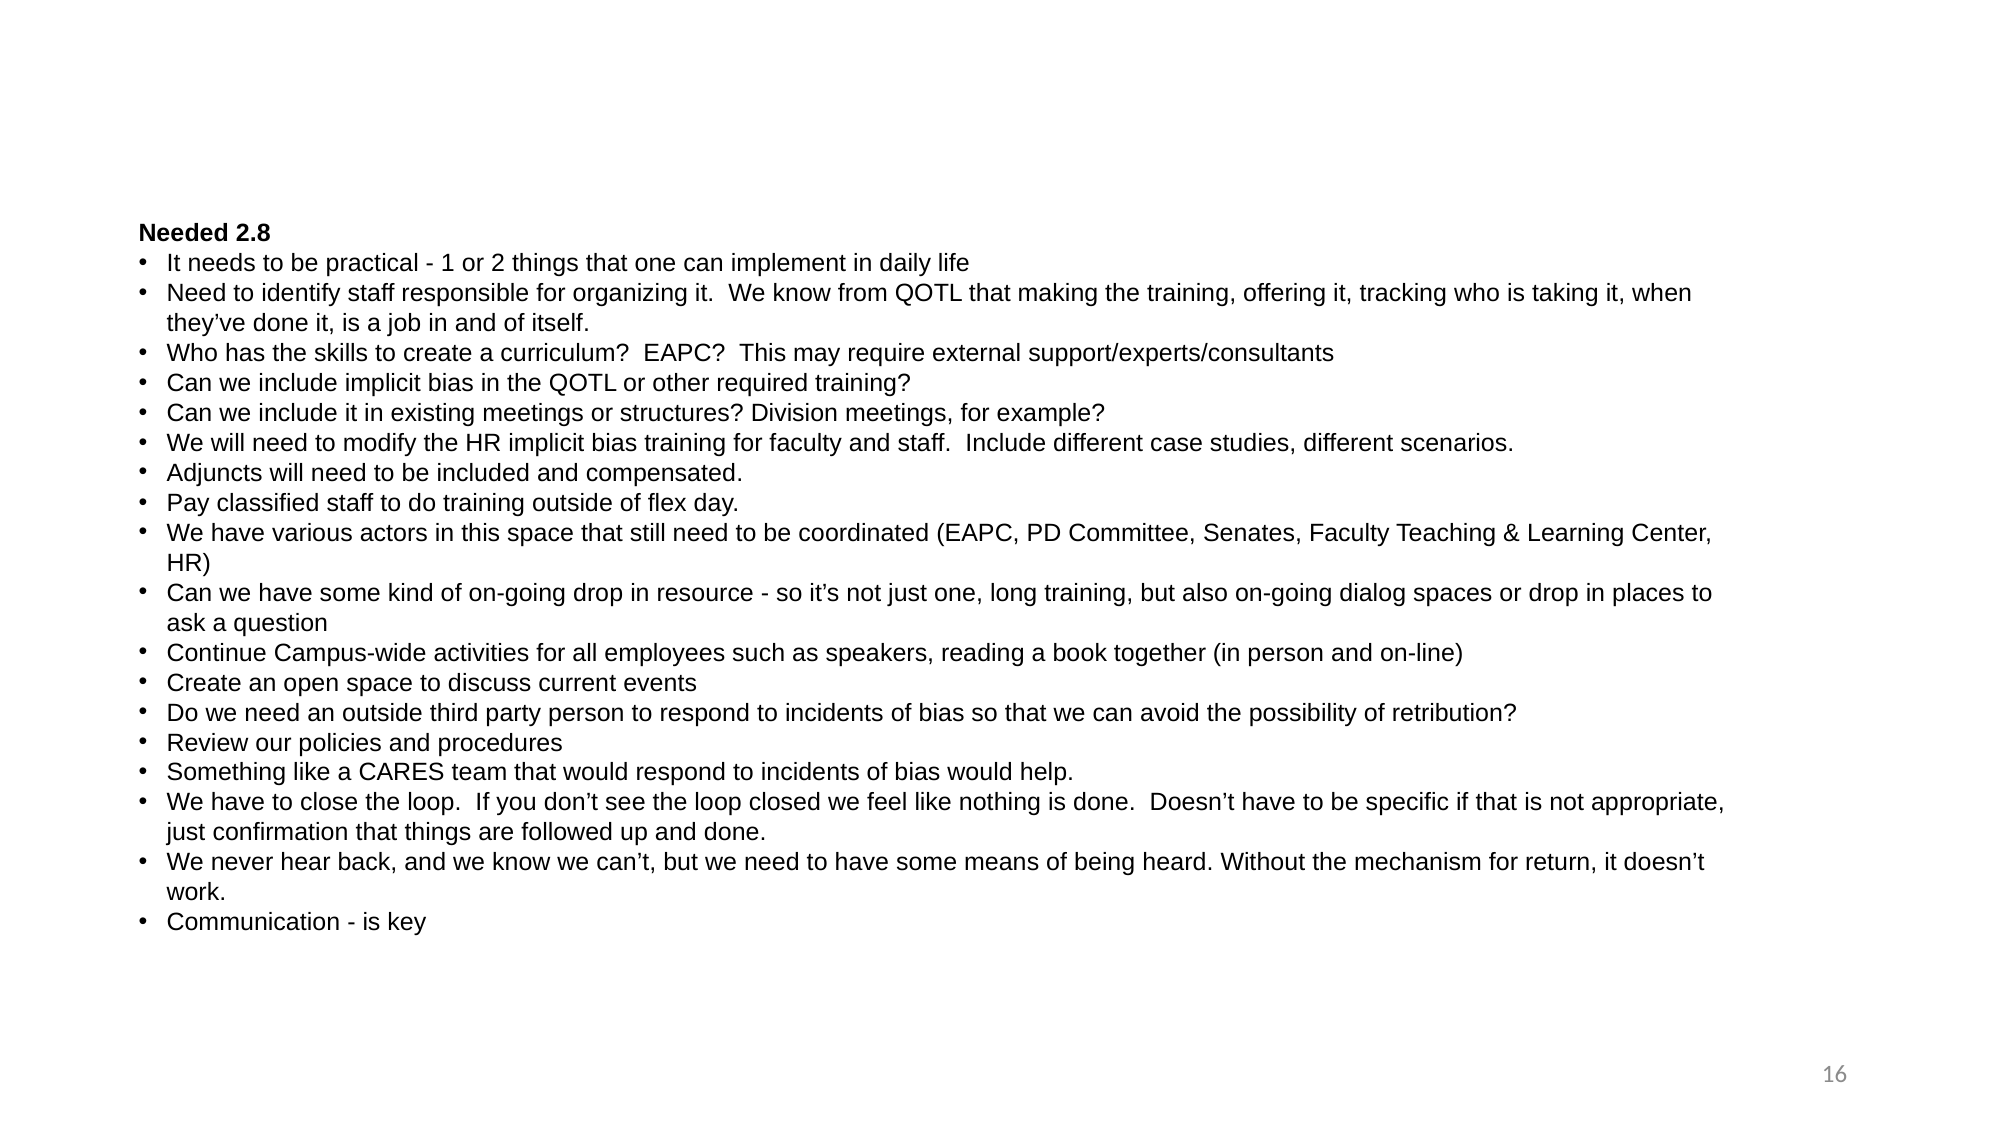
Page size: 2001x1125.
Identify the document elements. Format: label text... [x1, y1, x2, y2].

text_box Needed 2.8 It needs to be practical - 1 or 2 things that one can implement in daily life Need to identify staff responsible for organizing it. We know from QOTL that making the training, offering it, tracking who is taking it, when they’ve done it, is a job in and of itself. Who has the skills to create a curriculum? EAPC? This may require external support/experts/consultants Can we include implicit bias in the QOTL or other required training? Can we include it in existing meetings or structures? Division meetings, for example? We will need to modify the HR implicit bias training for faculty and staff. Include different case studies, different scenarios. Adjuncts will need to be included and compensated. Pay classified staff to do training outside of flex day. We have various actors in this space that still need to be coordinated (EAPC, PD Committee, Senates, Faculty Teaching & Learning Center, HR) Can we have some kind of on-going drop in resource - so it’s not just one, long training, but also on-going dialog spaces or drop in places to ask a question Continue Campus-wide activities for all employees such as speakers, reading a book together (in person and on-line) Create an open space to discuss current events Do we need an outside third party person to respond to incidents of bias so that we can avoid the possibility of retribution? Review our policies and procedures Something like a CARES team that would respond to incidents of bias would help. We have to close the loop. If you don’t see the loop closed we feel like nothing is done. Doesn’t have to be specific if that is not appropriate, just confirmation that things are followed up and done. We never hear back, and we know we can’t, but we need to have some means of being heard. Without the mechanism for return, it doesn’t work. Communication - is key [123, 209, 1756, 1033]
slide_number 16 [1412, 1042, 1863, 1103]
